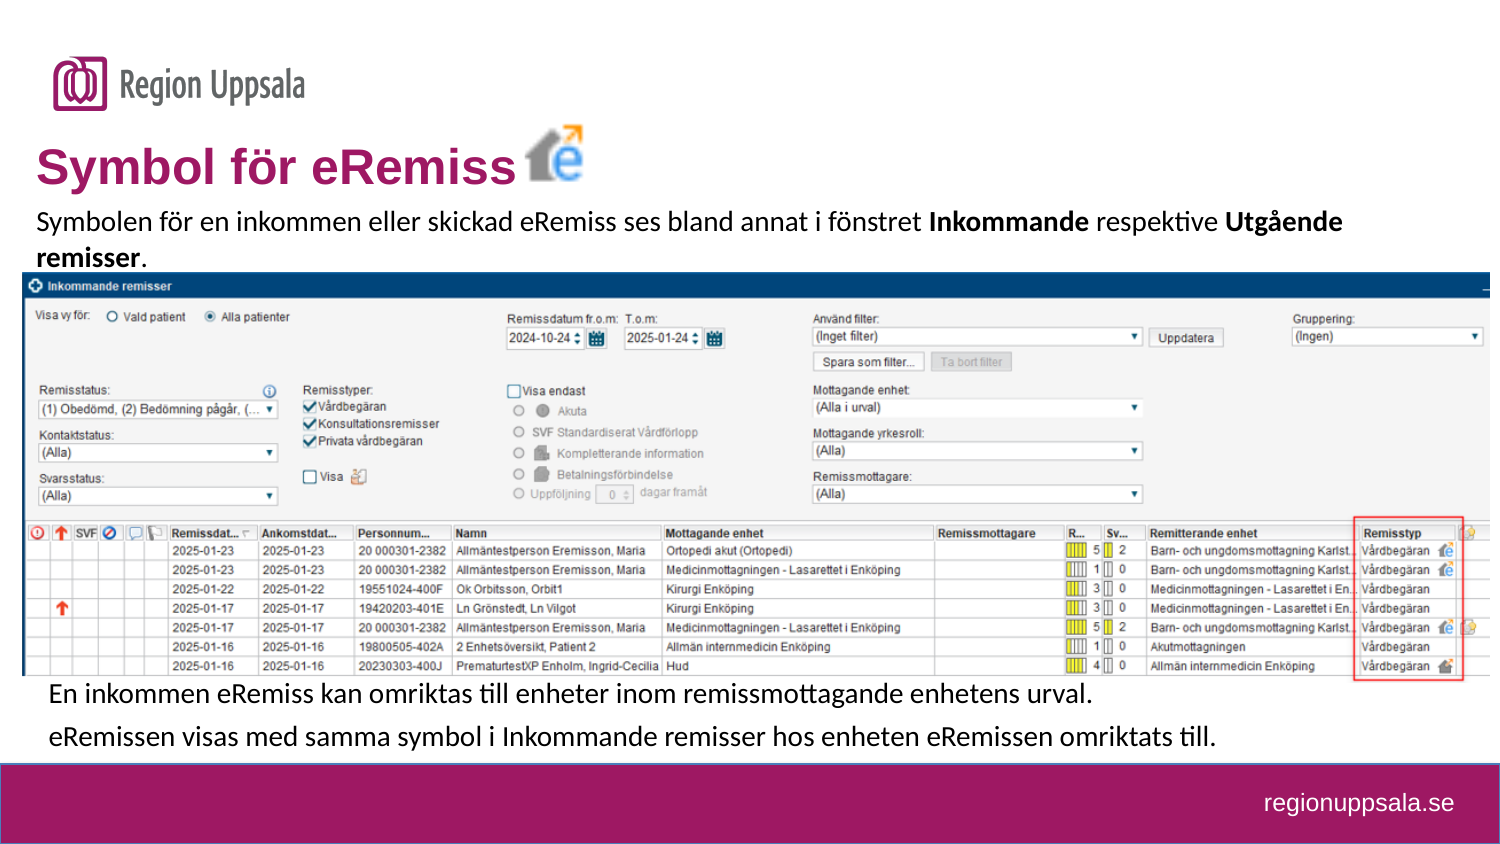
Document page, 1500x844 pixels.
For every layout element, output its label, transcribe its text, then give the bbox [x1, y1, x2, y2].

text_box En inkommen eRemiss kan omriktas till enheter inom remissmottagande enhetens urval. eRemissen visas med samma symbol i Inkommande remisser hos enheten eRemissen omriktats till. [33, 690, 1434, 844]
title Symbol för eRemiss [21, 105, 1297, 195]
text_box Symbolen för en inkommen eller skickad eRemiss ses bland annat i fönstret Inkommande respektive Utgående remisser. [21, 195, 1422, 270]
picture [524, 119, 587, 182]
picture [21, 271, 1490, 683]
